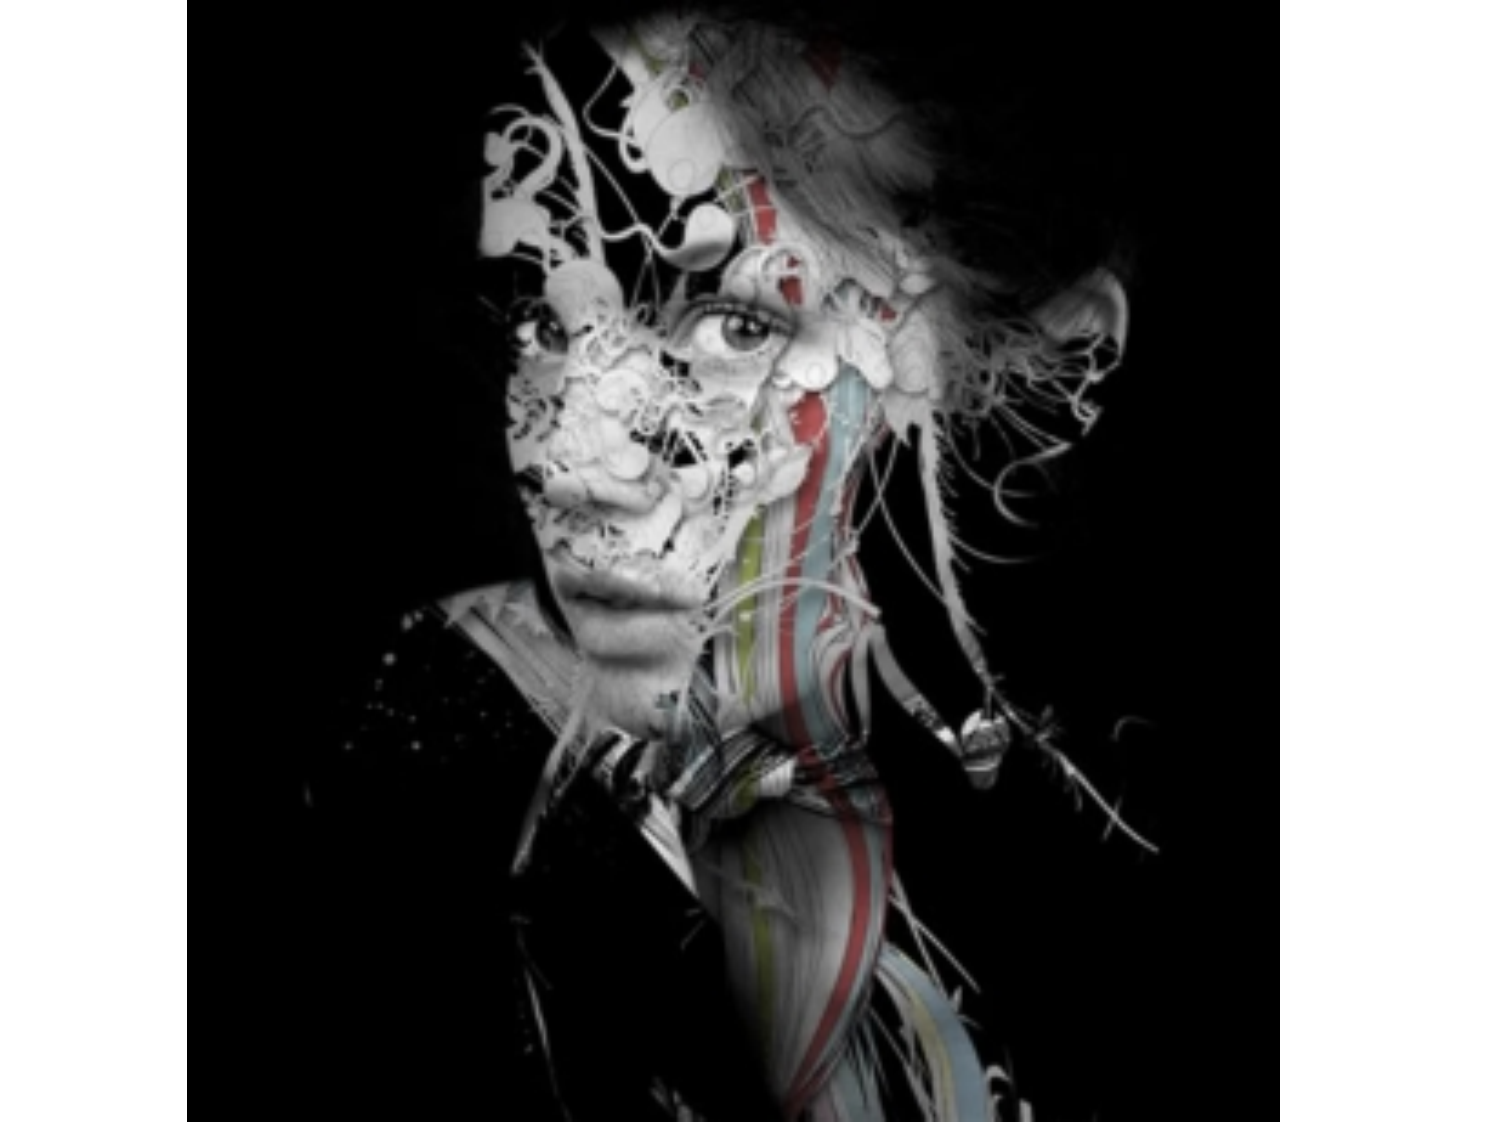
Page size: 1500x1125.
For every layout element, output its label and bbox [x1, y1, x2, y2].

picture [187, 0, 1281, 1122]
